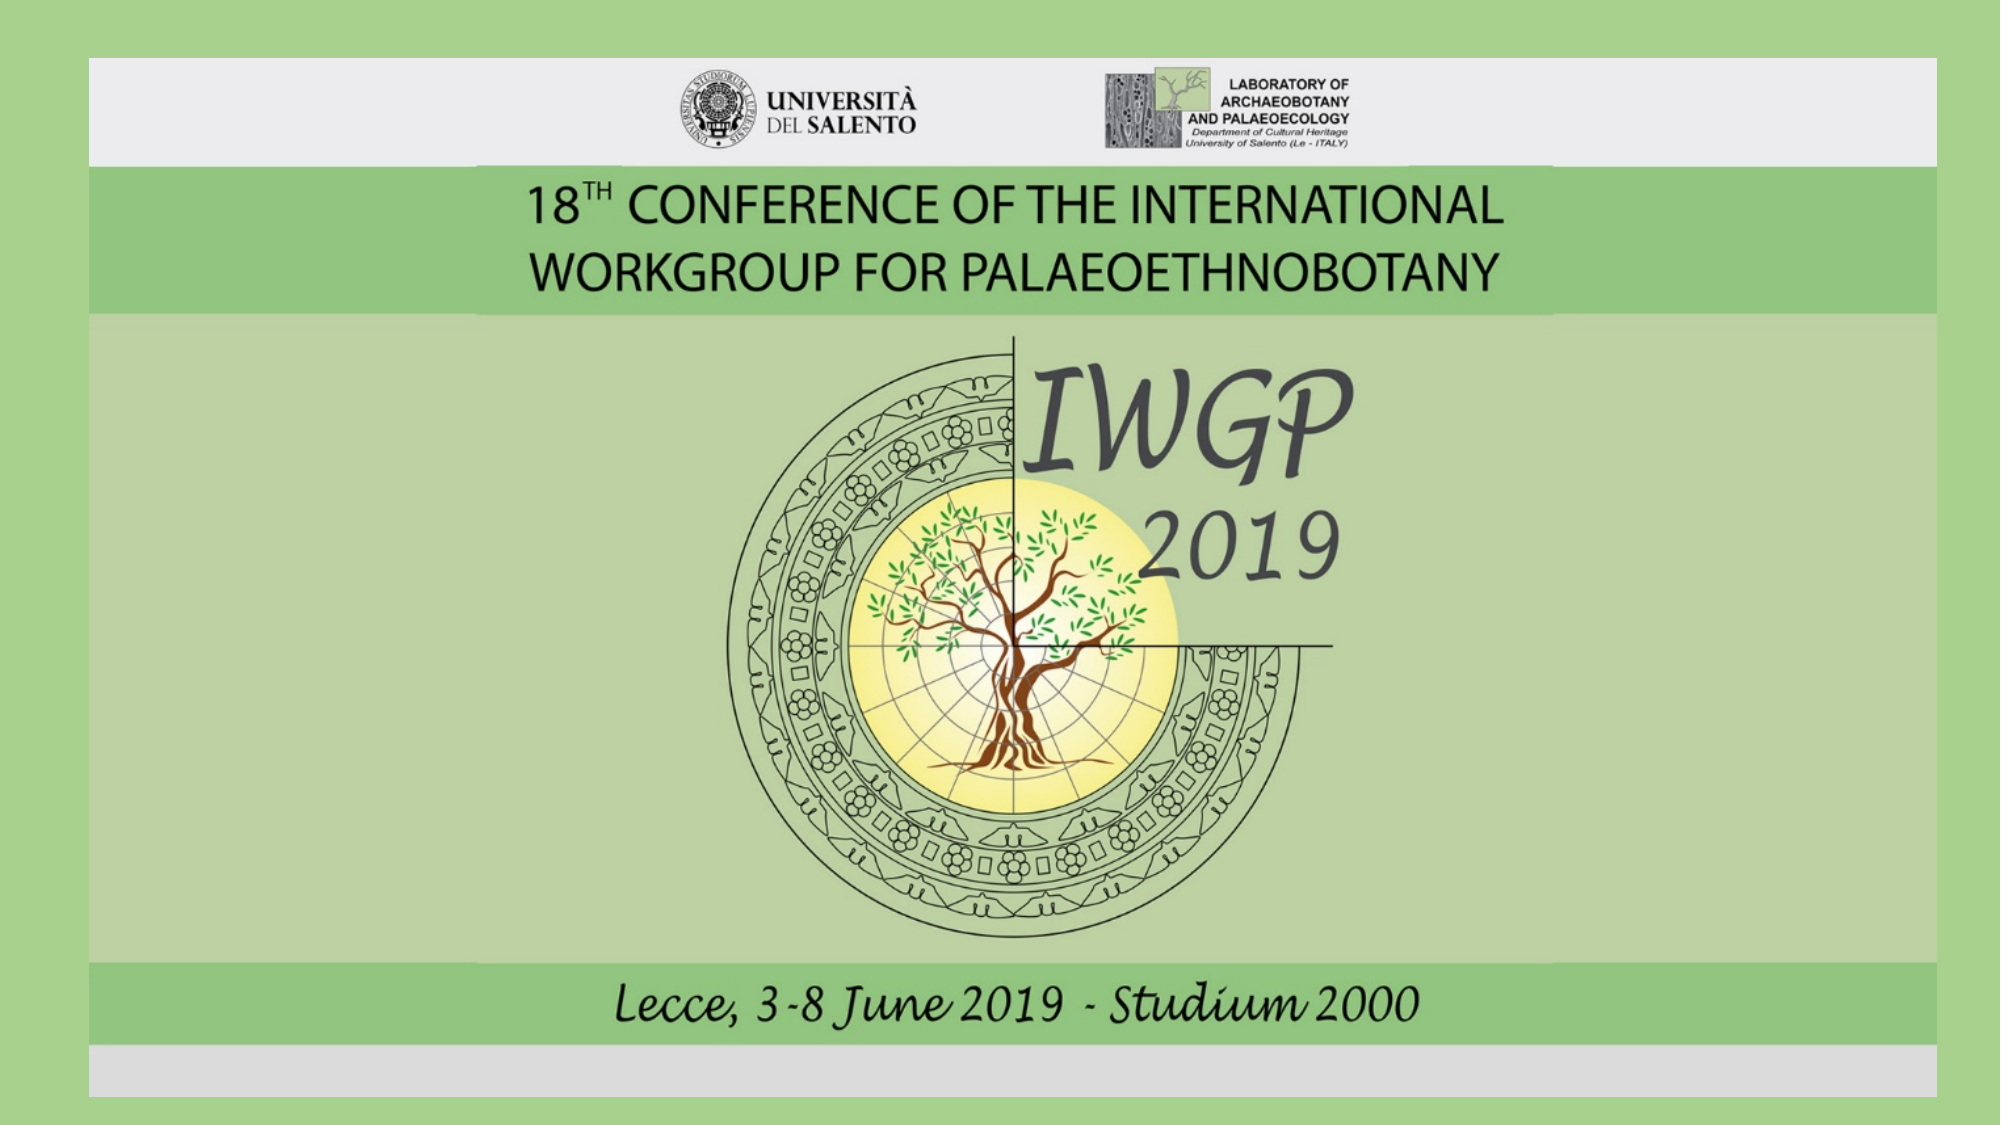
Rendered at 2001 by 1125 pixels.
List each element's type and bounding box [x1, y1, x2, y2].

picture [89, 58, 1937, 1097]
